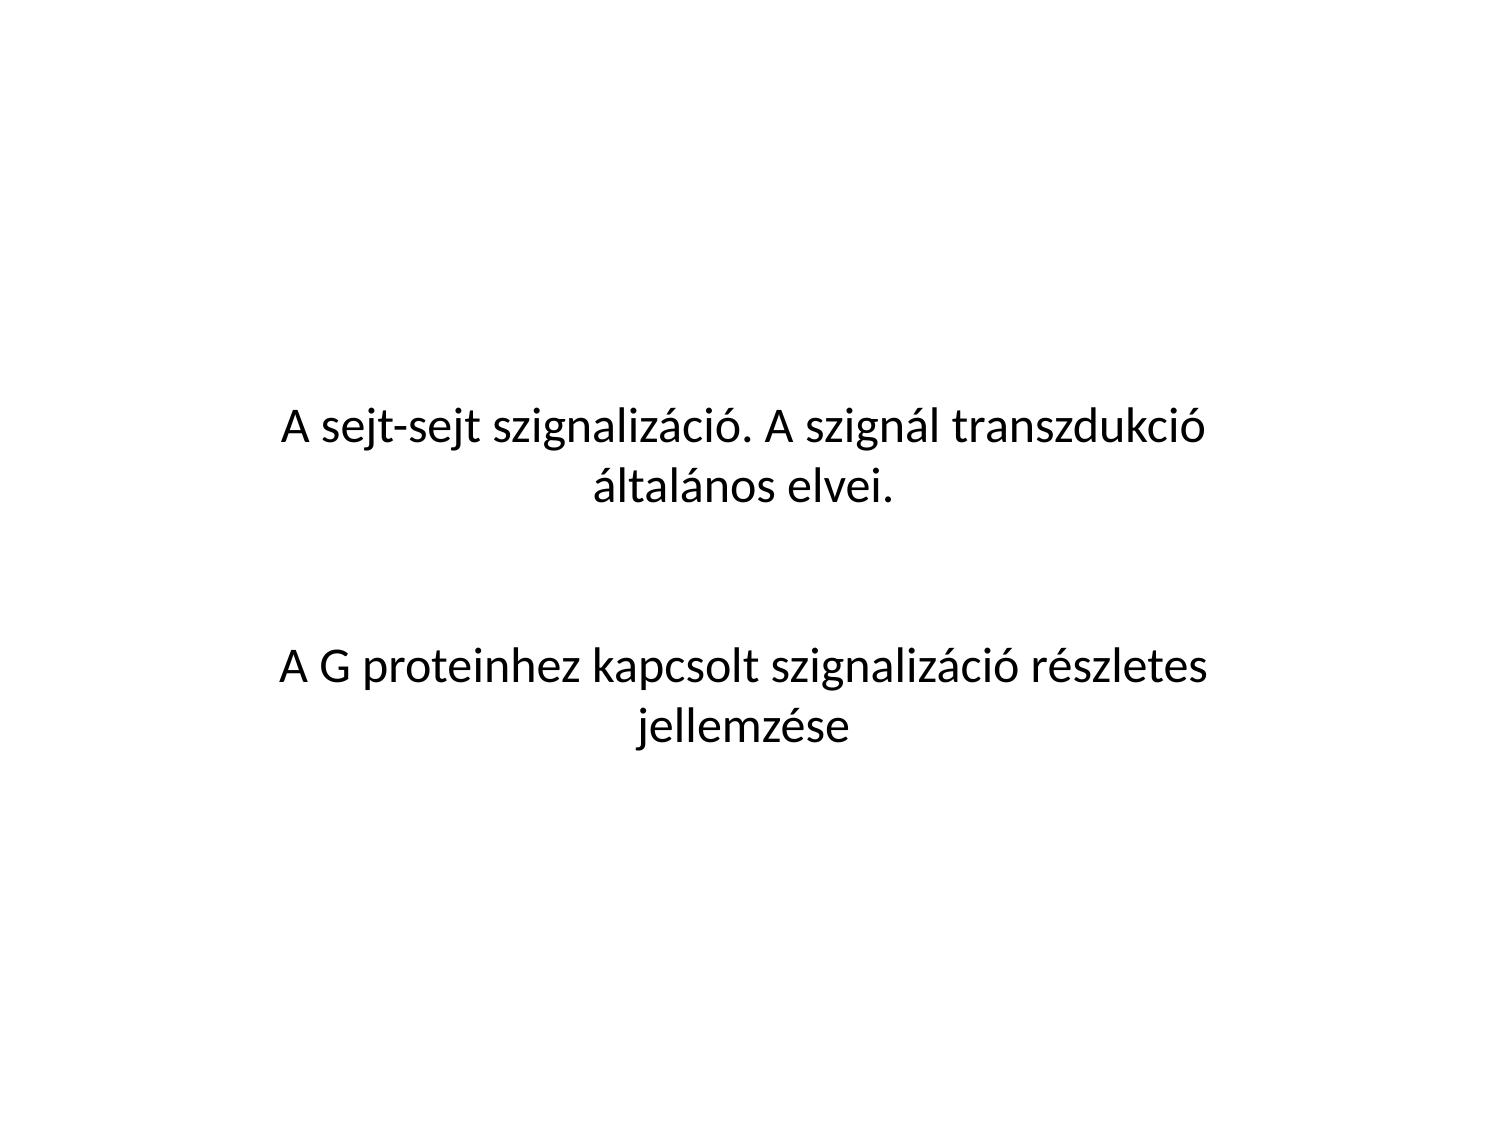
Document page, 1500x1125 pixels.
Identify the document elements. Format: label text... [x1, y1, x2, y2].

title A sejt-sejt szignalizáció. A szignál transzdukció általános elvei. A G proteinhez kapcsolt szignalizáció részletes jellemzése [200, 287, 1288, 858]
